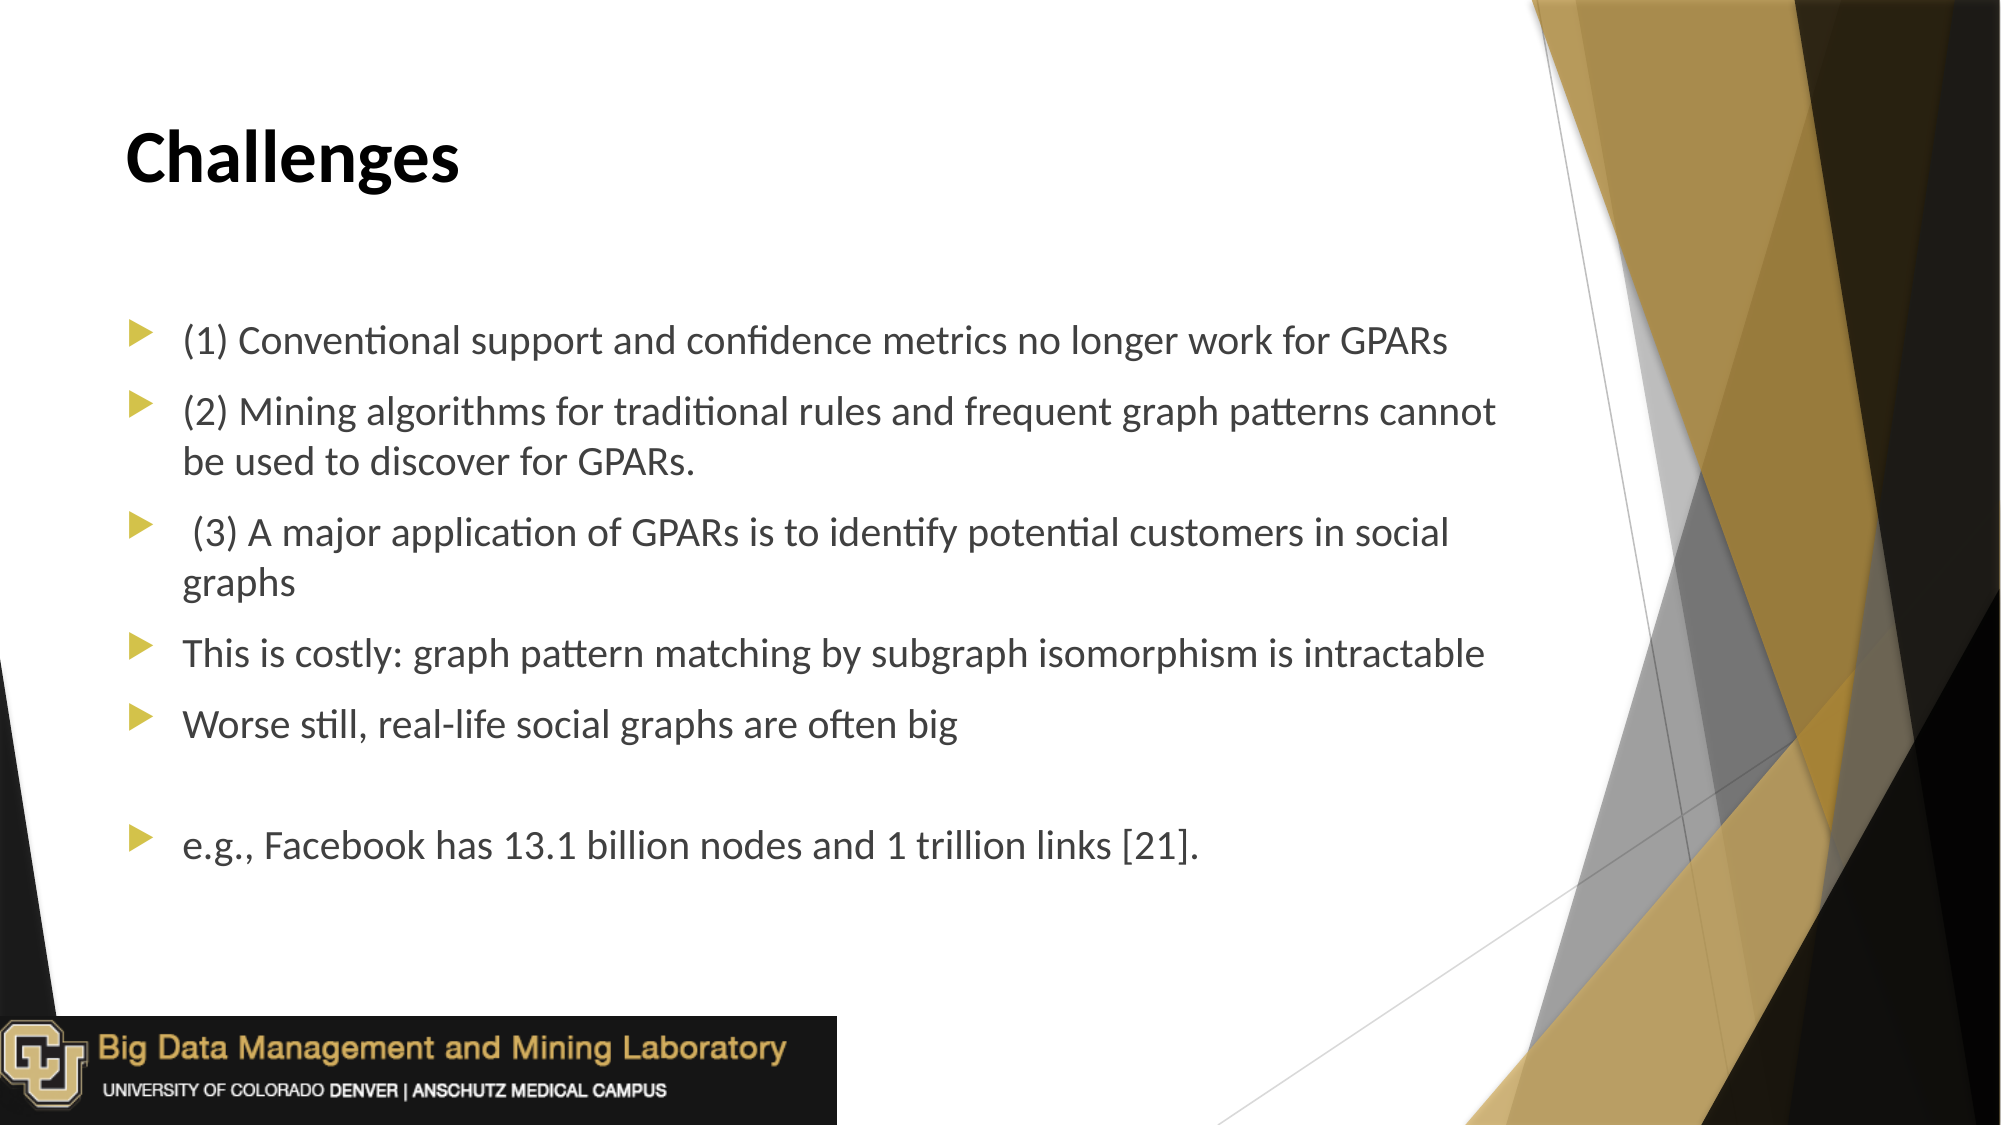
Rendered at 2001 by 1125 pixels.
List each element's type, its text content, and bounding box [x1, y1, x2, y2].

title Challenges [111, 99, 1522, 305]
list (1) Conventional support and confidence metrics no longer work for GPARs (2) Mining algorithms for traditional rules and frequent graph patterns cannot be used to discover for GPARs. (3) A major application of GPARs is to identify potential customers in social graphs This is costly: graph pattern matching by subgraph isomorphism is intractable Worse still, real-life social graphs are often big e.g., Facebook has 13.1 billion nodes and 1 trillion links [21]. [111, 305, 1522, 992]
picture [0, 1016, 837, 1125]
